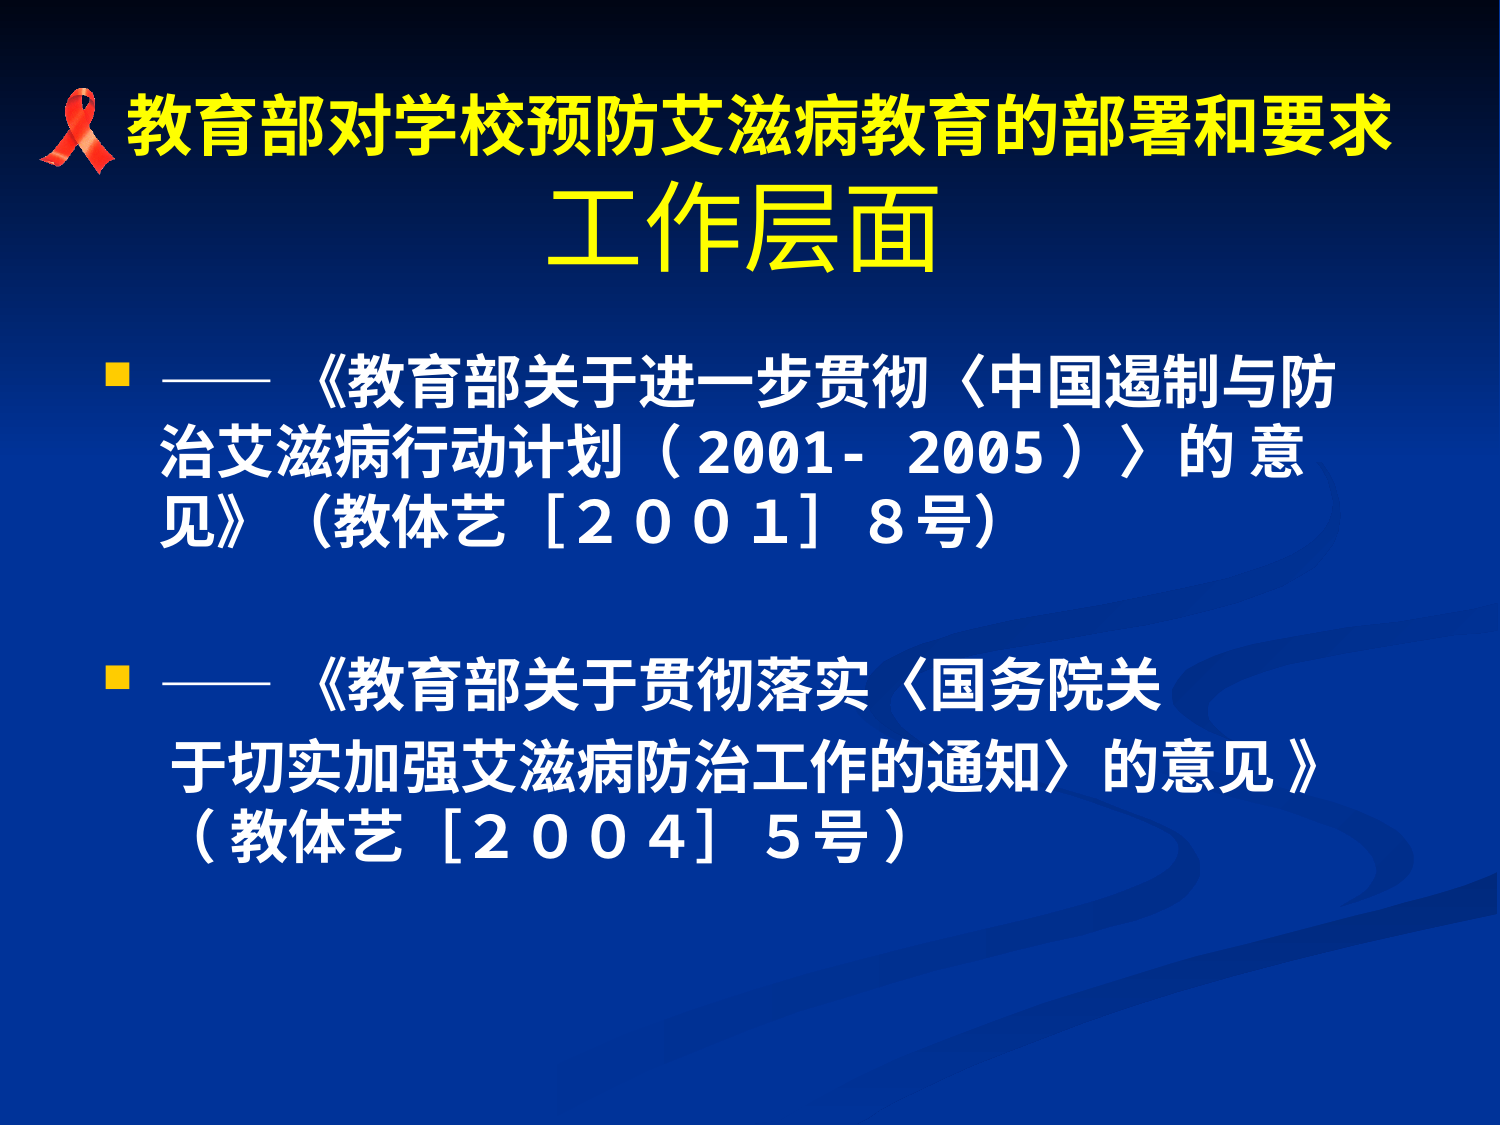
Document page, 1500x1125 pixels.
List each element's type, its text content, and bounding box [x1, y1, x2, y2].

list ——《教育部关于进一步贯彻〈中国遏制与防 治艾滋病行动计划（2001- 2005）〉的 意见》（教体艺［２００１］８号） ——《教育部关于贯彻落实〈国务院关 于切实加强艾滋病防治工作的通知〉的意见 》（ 教体艺［２００４］５号 ） [87, 337, 1388, 1063]
title 教育部对学校预防艾滋病教育的部署和要求 工作层面 [49, 99, 1438, 351]
picture [37, 87, 116, 175]
